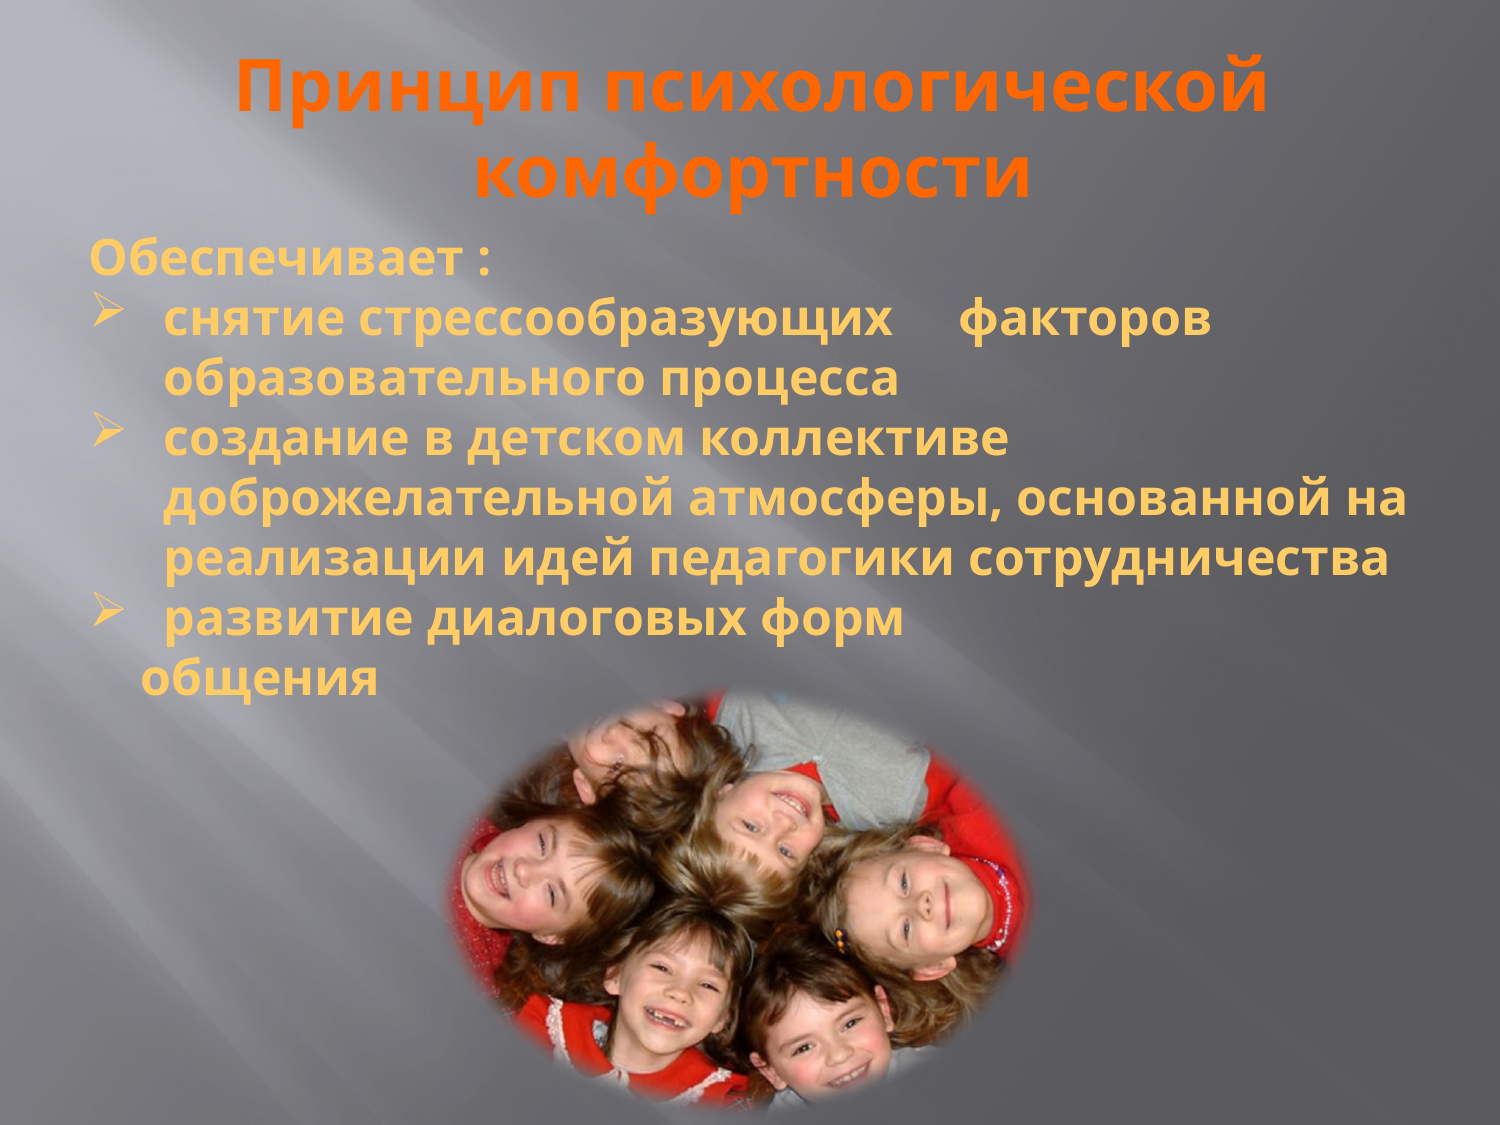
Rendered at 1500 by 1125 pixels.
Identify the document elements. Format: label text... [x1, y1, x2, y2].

text_box Обеспечивает : снятие стрессообразующих факторов образовательного процесса создание в детском коллективе доброжелательной атмосферы, основанной на реализации идей педагогики сотрудничества развитие диалоговых форм общения [74, 218, 1451, 713]
picture [430, 679, 1046, 1121]
title Принцип психологической комфортности [77, 30, 1428, 218]
